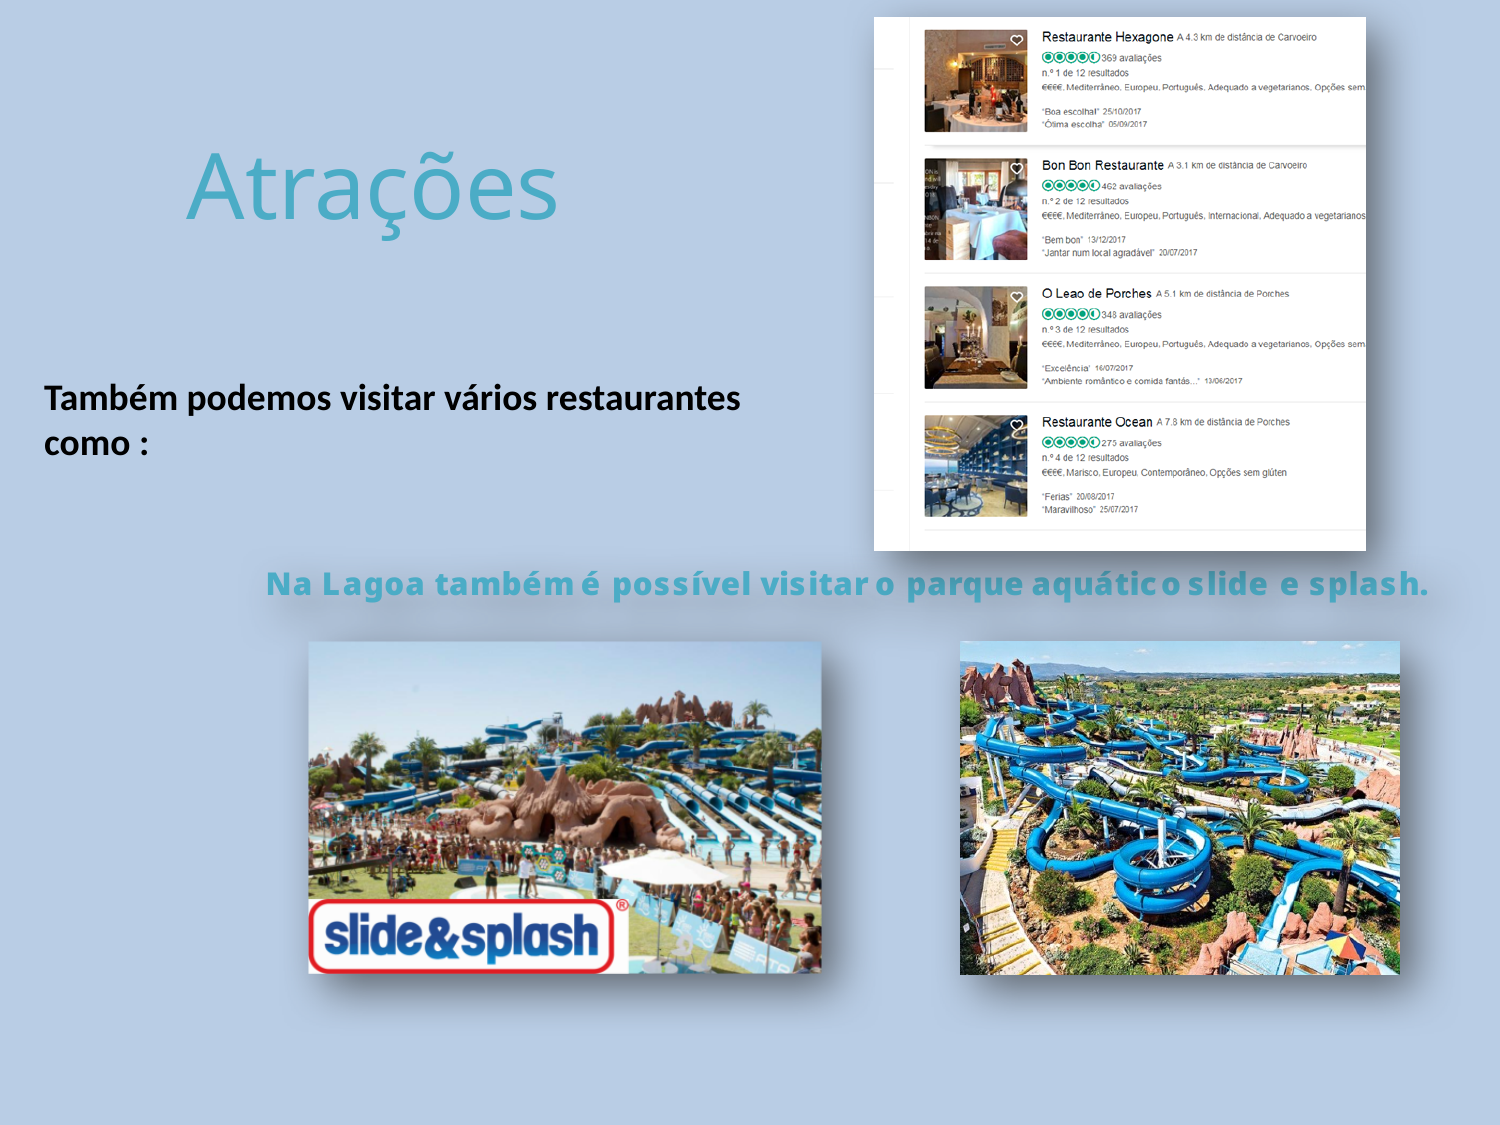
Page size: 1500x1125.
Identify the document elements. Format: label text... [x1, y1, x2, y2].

text_box Atrações Também podemos visitar vários restaurantes como : [29, 30, 780, 471]
picture [873, 17, 1366, 551]
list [265, 562, 1451, 1080]
